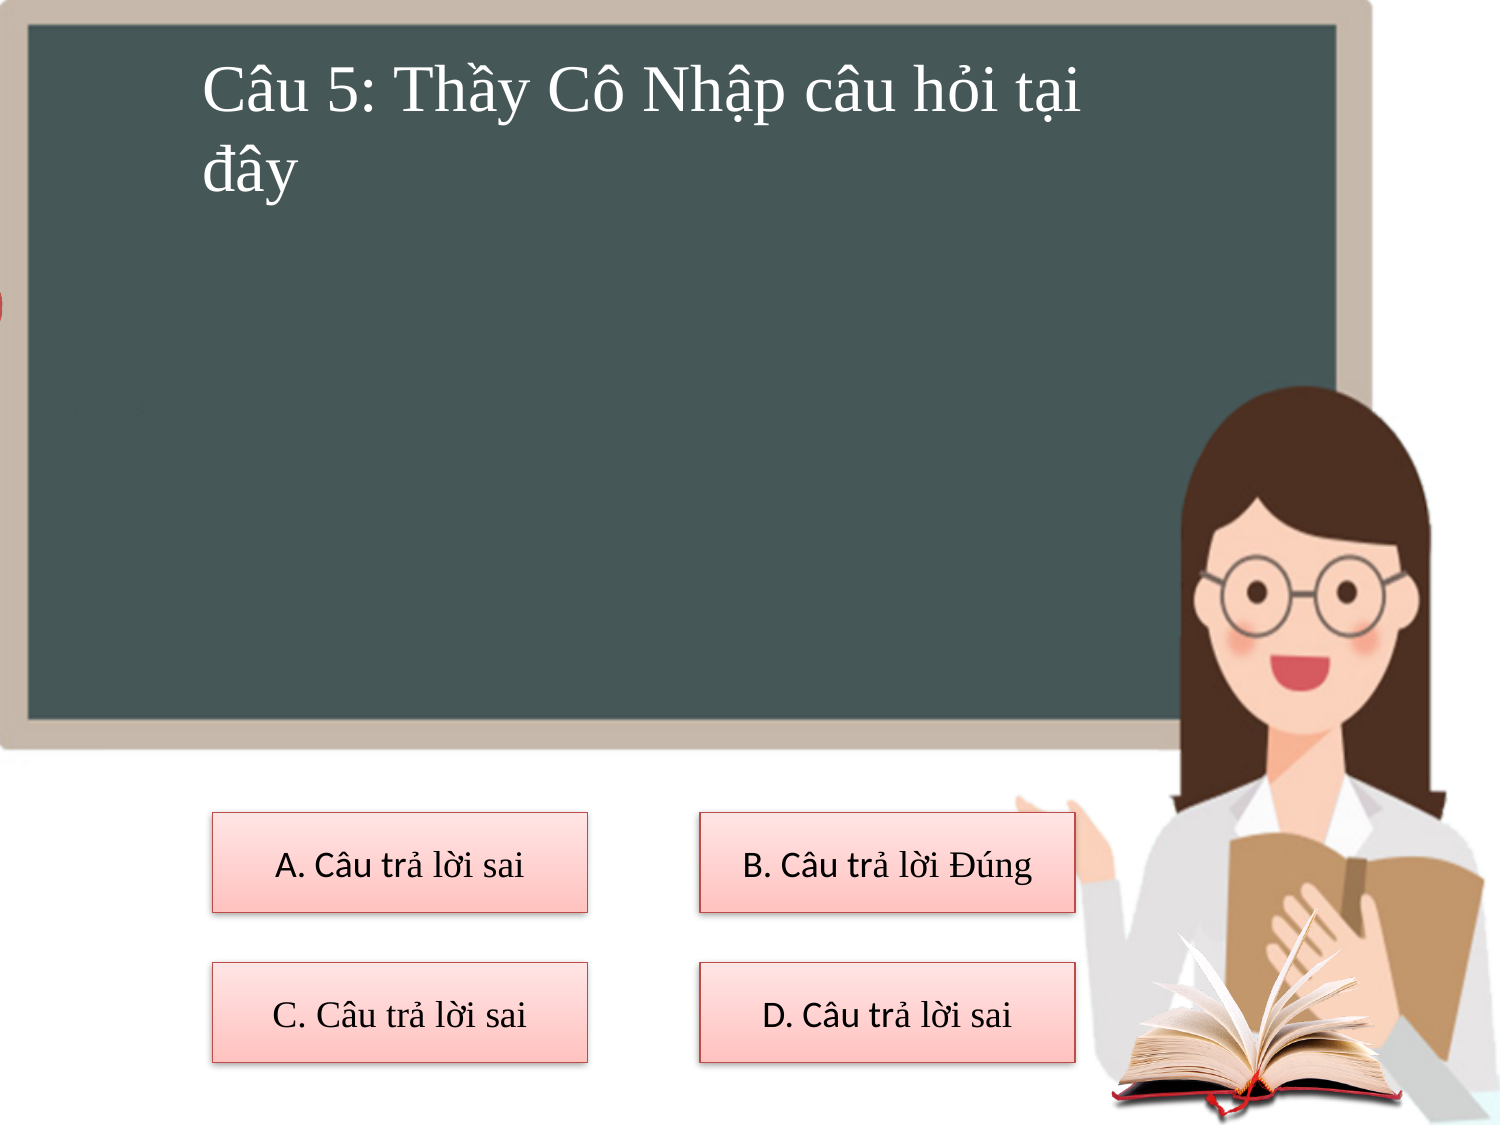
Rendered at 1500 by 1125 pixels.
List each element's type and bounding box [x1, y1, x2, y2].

list [0, 0, 1500, 1125]
picture [1099, 898, 1413, 1125]
